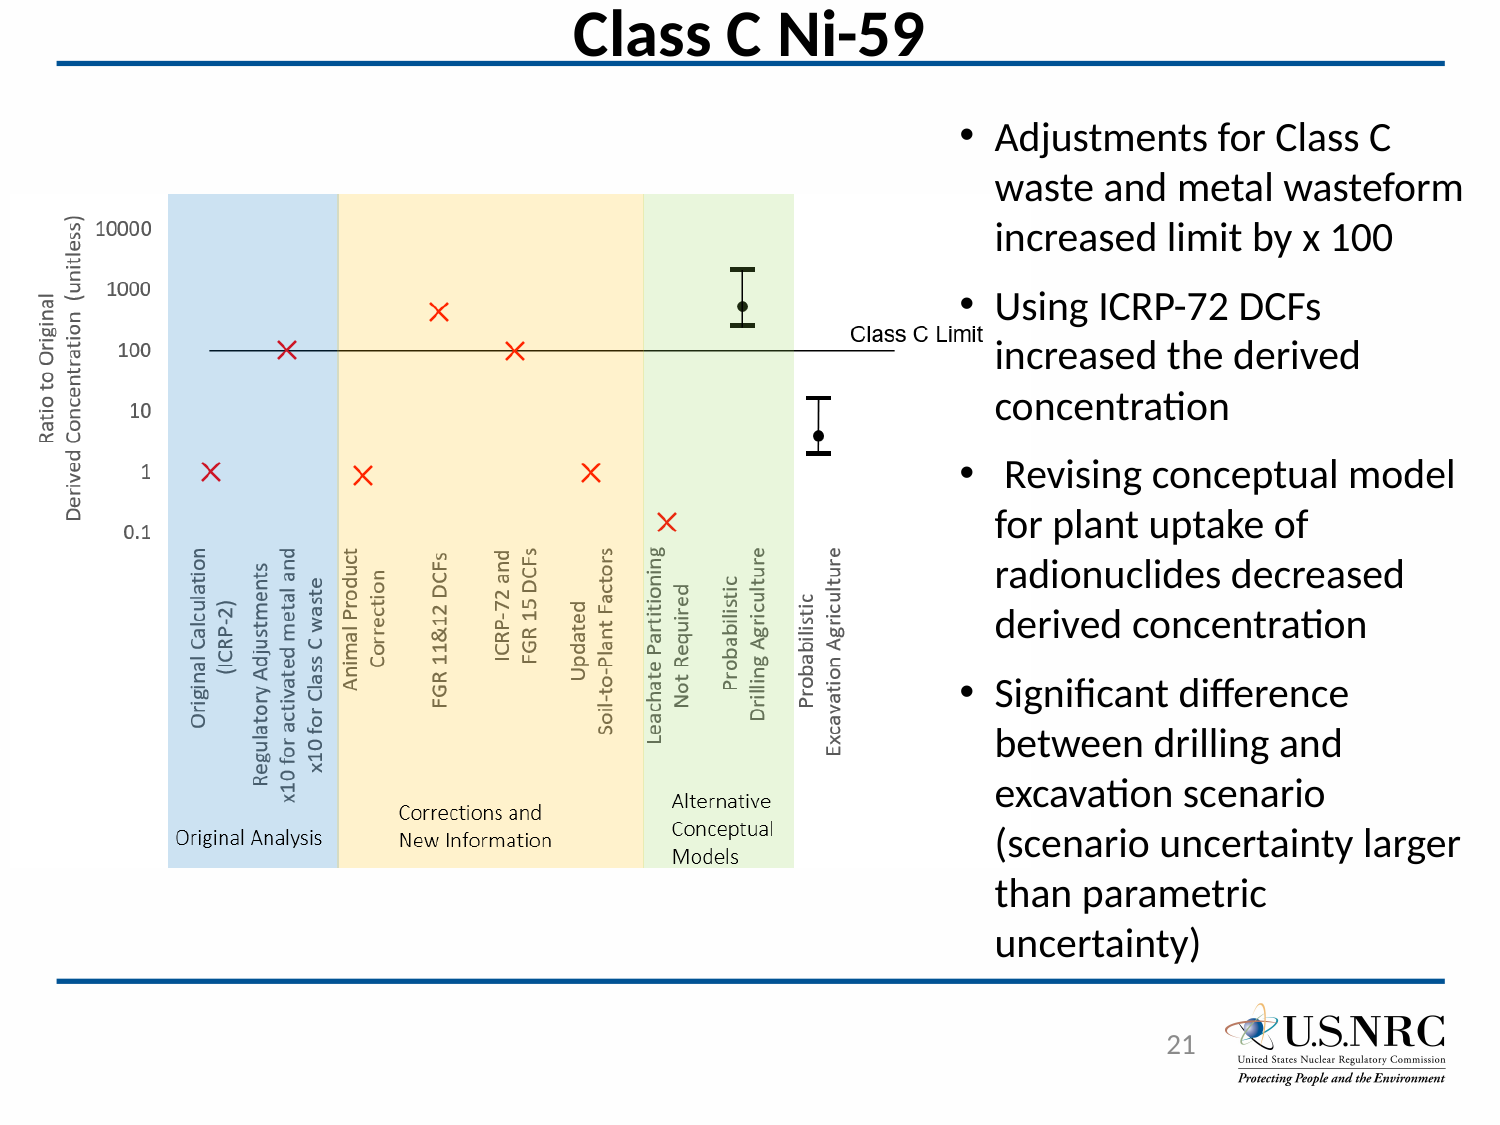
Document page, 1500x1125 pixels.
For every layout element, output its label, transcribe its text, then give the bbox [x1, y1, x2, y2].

picture [0, 0, 1500, 1125]
title Class C Ni-59 [226, 0, 1274, 78]
slide_number 21 [1030, 1012, 1211, 1073]
text_box Adjustments for Class C waste and metal wasteform increased limit by x 100 Using ICRP-72 DCFs increased the derived concentration Revising conceptual model for plant uptake of radionuclides decreased derived concentration Significant difference between drilling and excavation scenario (scenario uncertainty larger than parametric uncertainty) [944, 101, 1490, 974]
